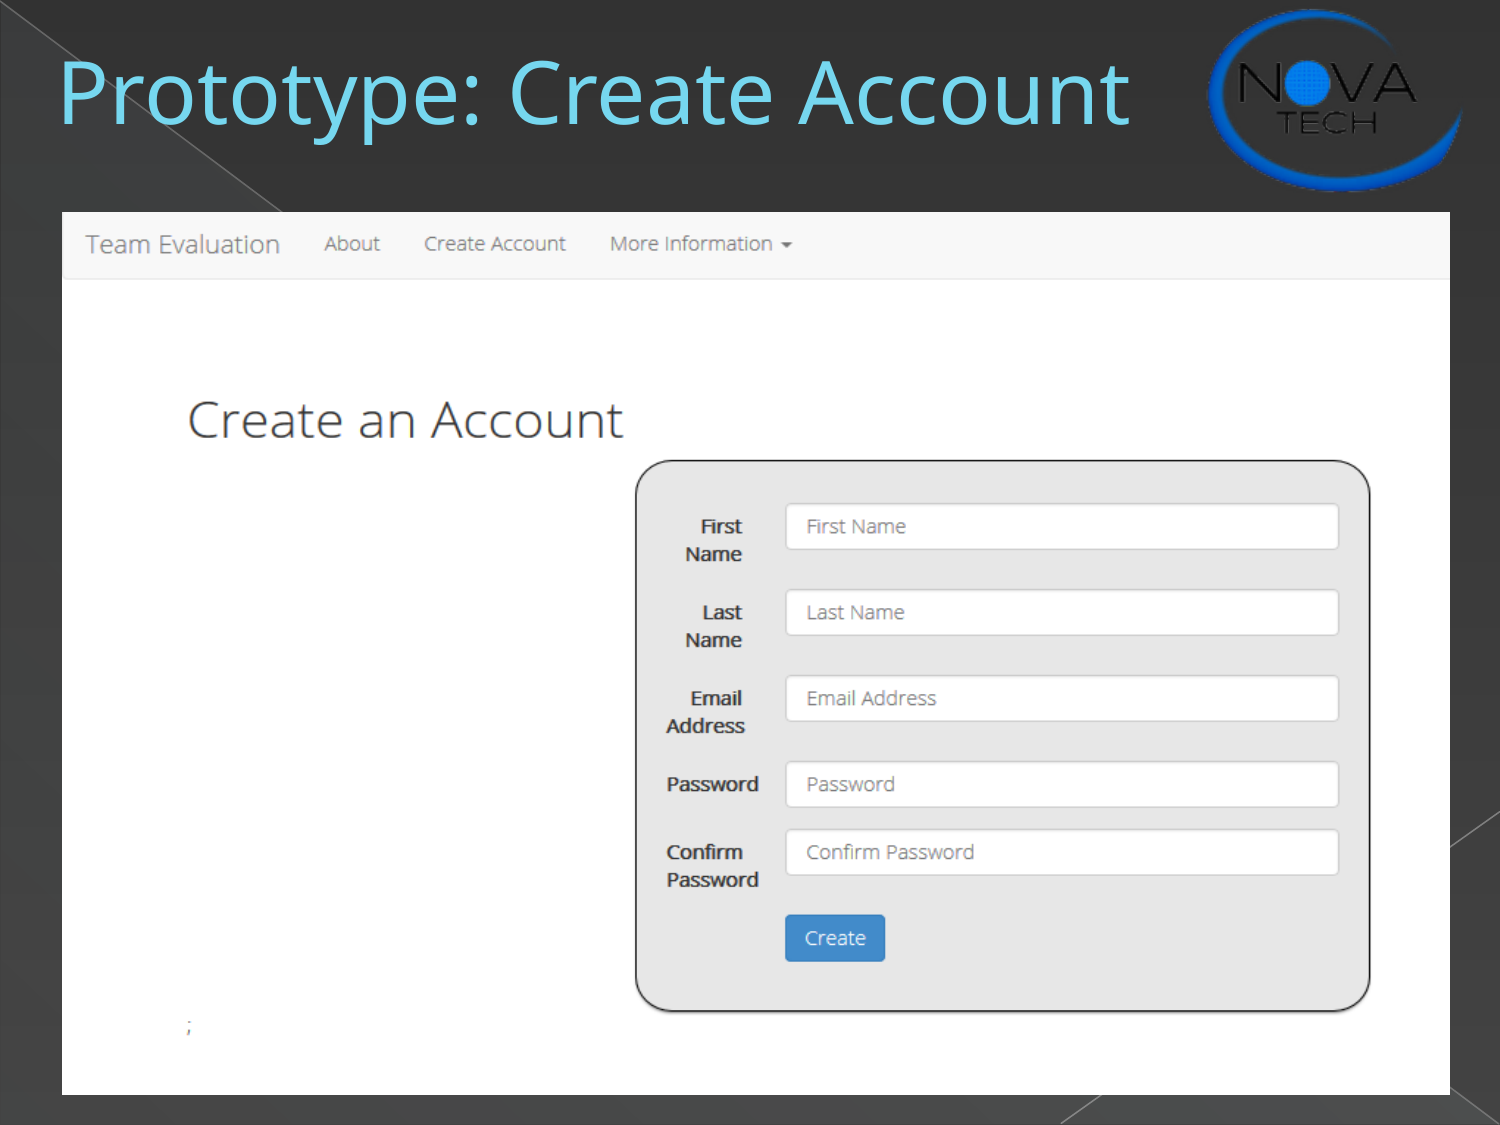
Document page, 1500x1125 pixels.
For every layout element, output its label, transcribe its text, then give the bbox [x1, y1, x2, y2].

picture [62, 0, 1500, 1095]
title Prototype: Create Account [0, 0, 1157, 205]
